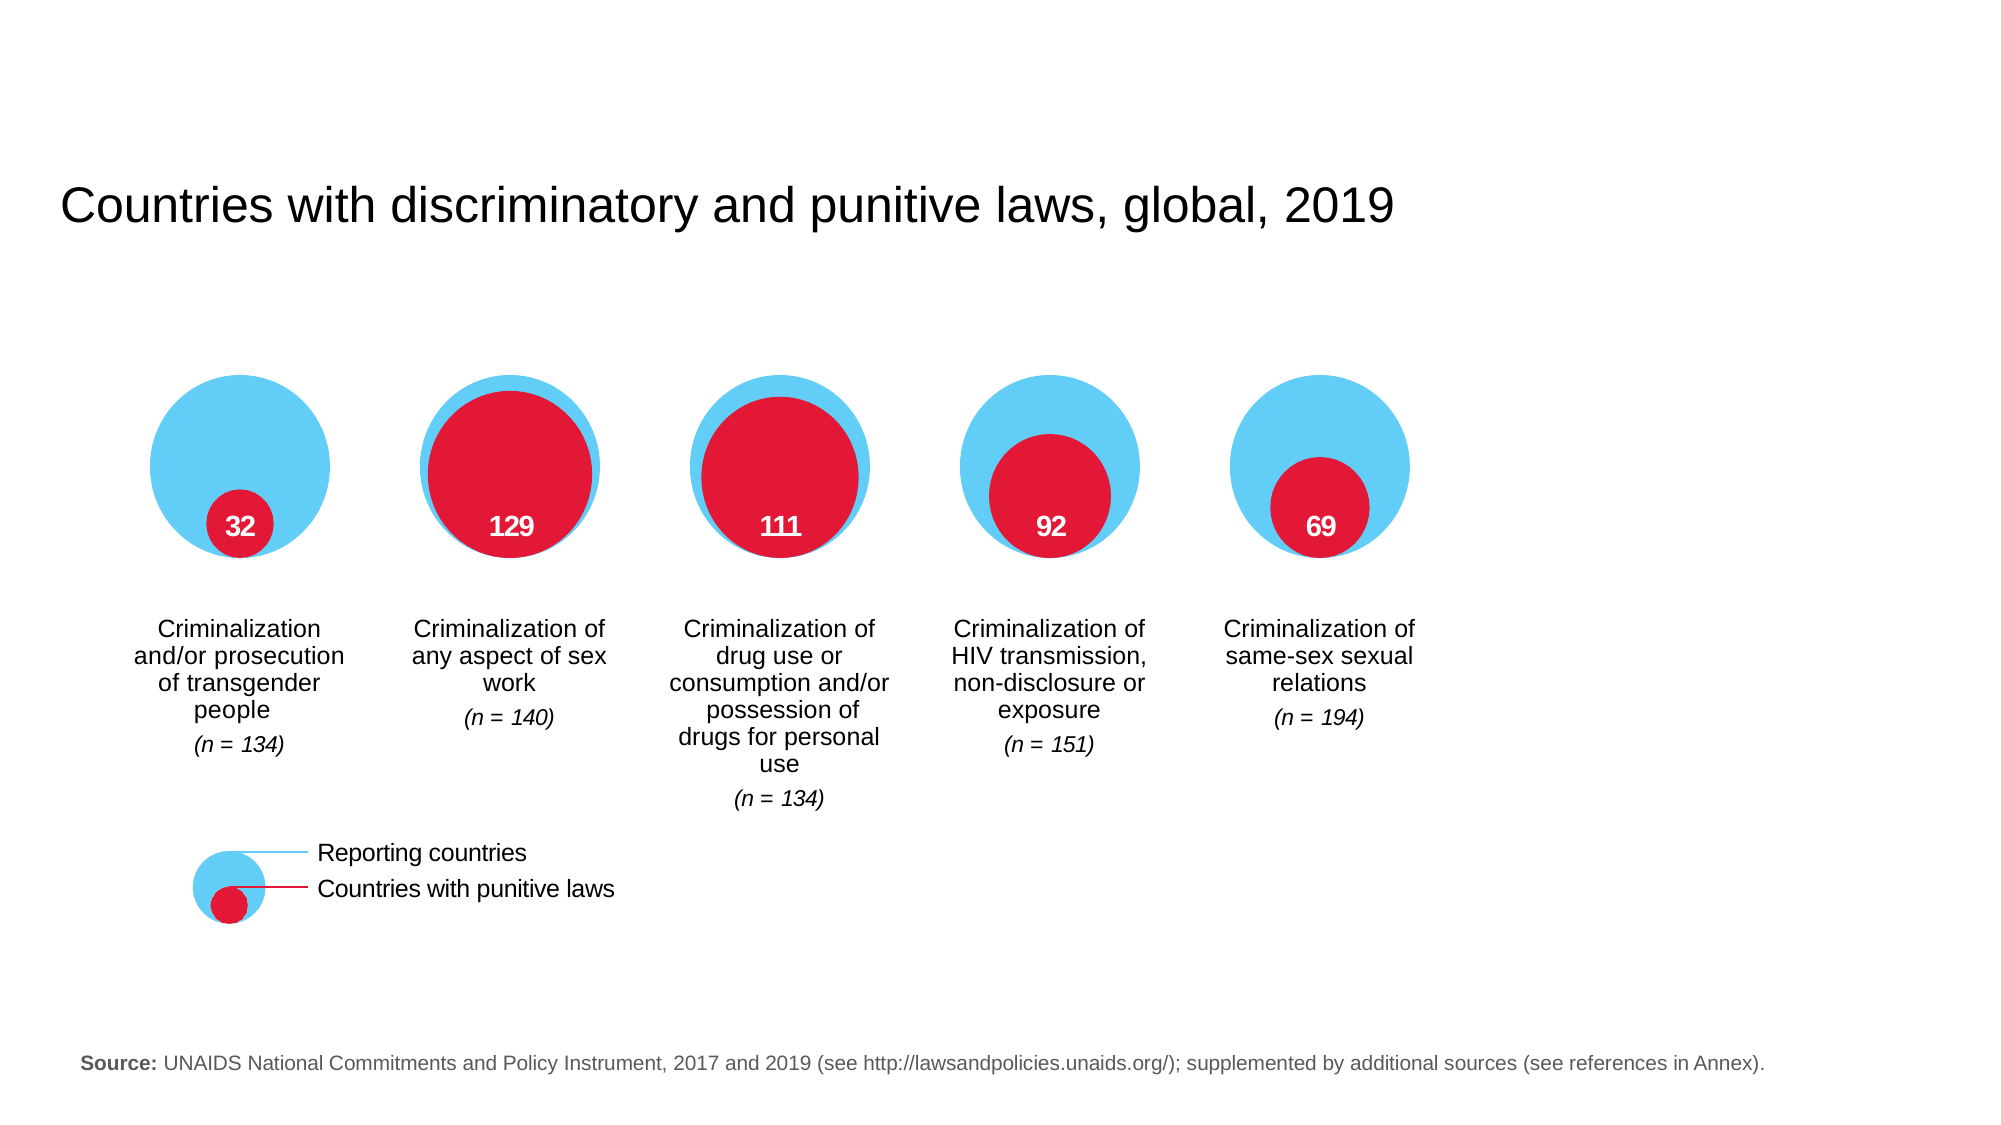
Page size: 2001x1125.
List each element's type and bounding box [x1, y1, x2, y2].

text_box [59, 172, 1935, 1076]
